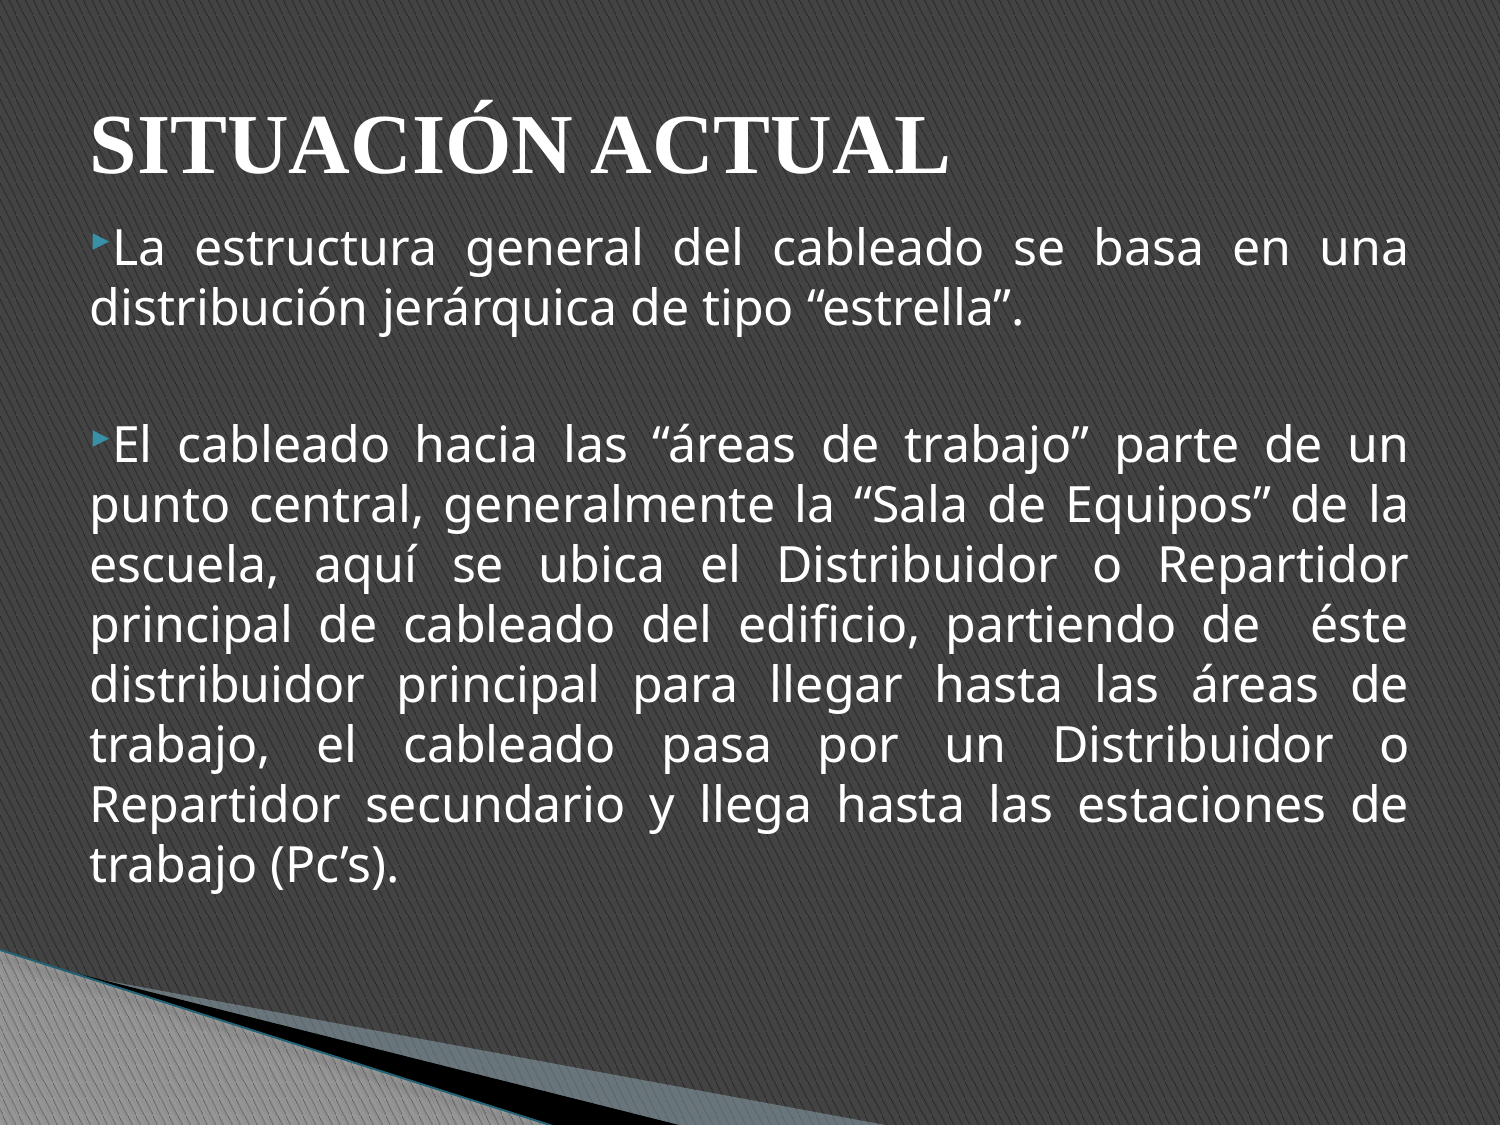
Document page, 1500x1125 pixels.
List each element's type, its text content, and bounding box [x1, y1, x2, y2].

title SITUACIÓN ACTUAL [75, 45, 1425, 208]
list La estructura general del cableado se basa en una distribución jerárquica de tipo “estrella”. El cableado hacia las “áreas de trabajo” parte de un punto central, generalmente la “Sala de Equipos” de la escuela, aquí se ubica el Distribuidor o Repartidor principal de cableado del edificio, partiendo de éste distribuidor principal para llegar hasta las áreas de trabajo, el cableado pasa por un Distribuidor o Repartidor secundario y llega hasta las estaciones de trabajo (Pc’s). [75, 208, 1425, 1005]
